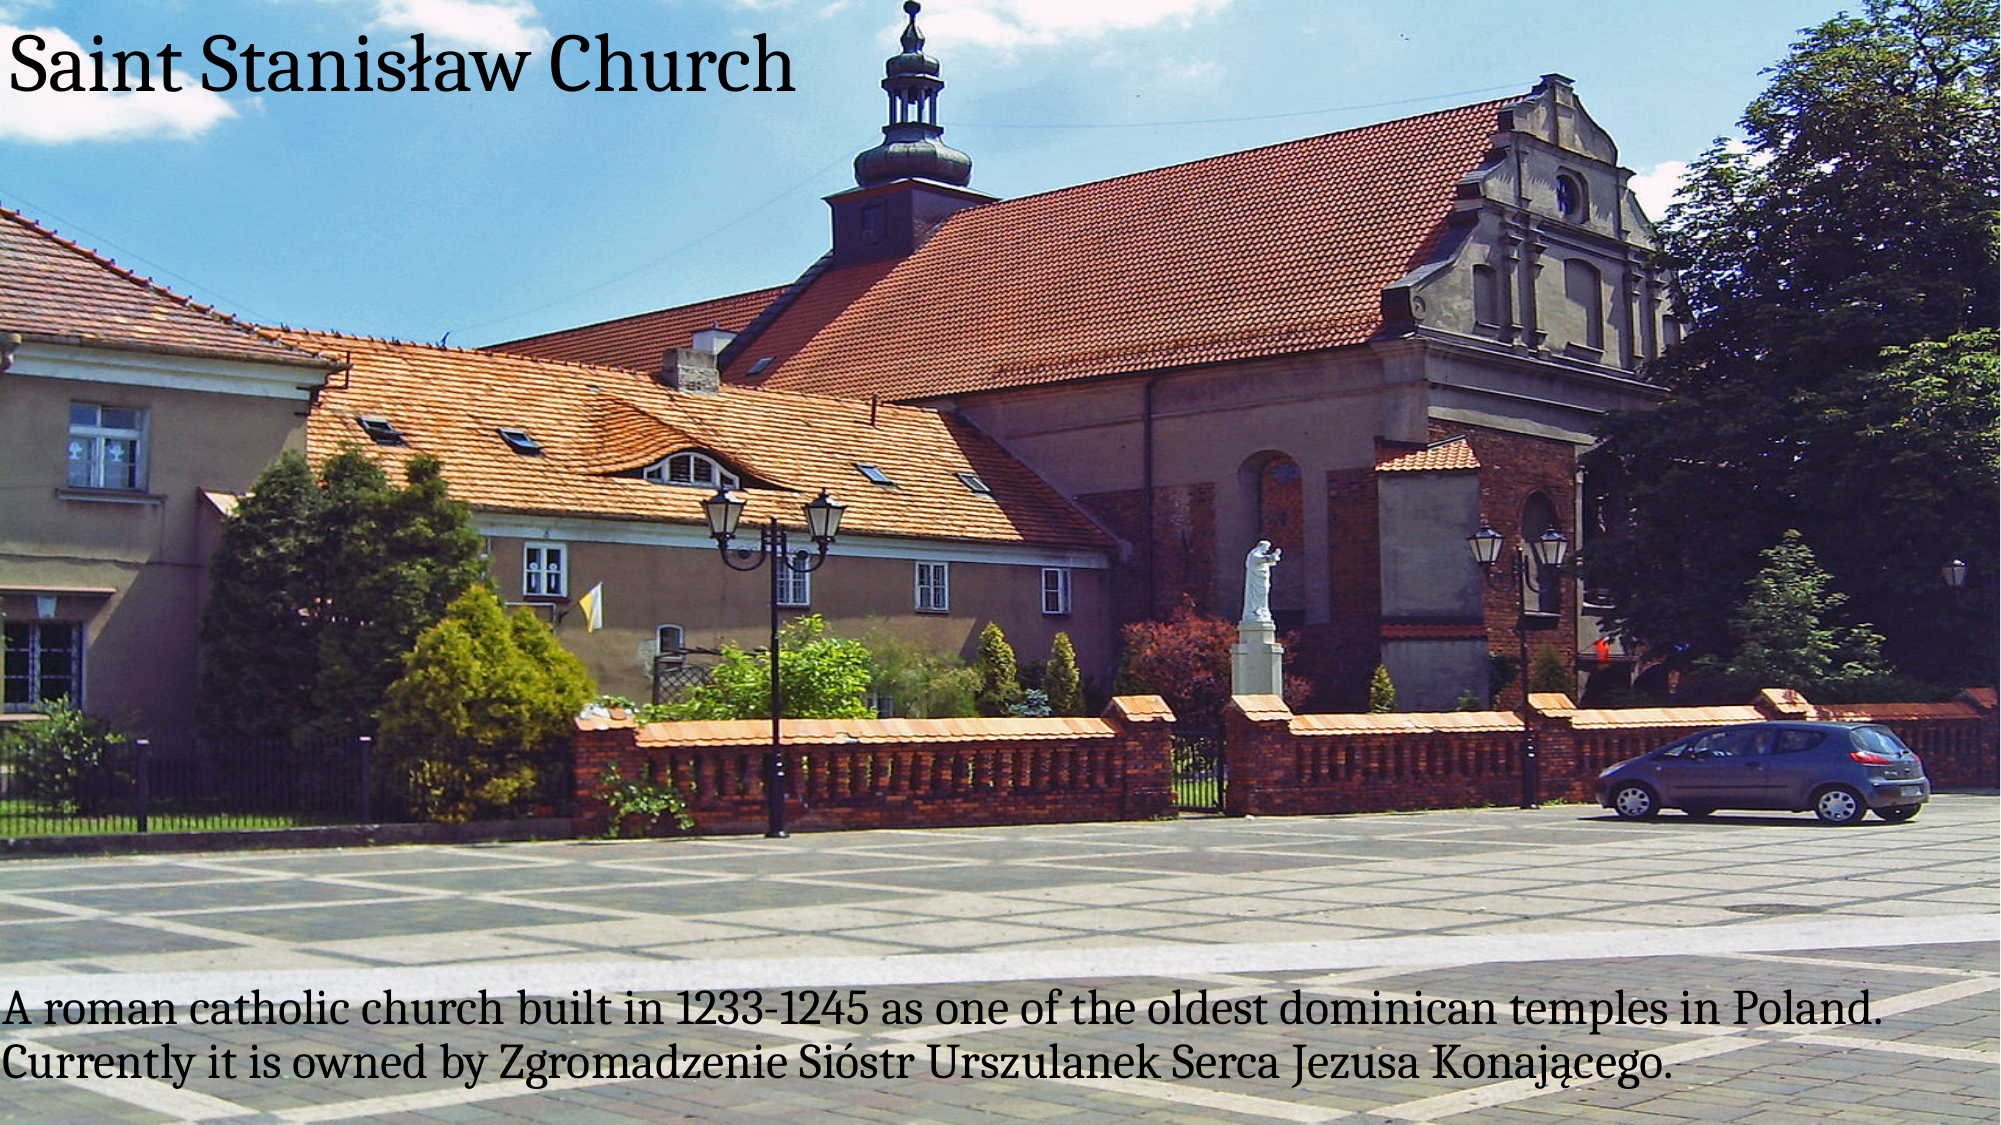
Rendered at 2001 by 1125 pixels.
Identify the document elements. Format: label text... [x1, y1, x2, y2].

picture [0, 0, 2001, 1125]
list A roman catholic church built in 1233-1245 as one of the oldest dominican temples in Poland. Currently it is owned by Zgromadzenie Sióstr Urszulanek Serca Jezusa Konającego. [0, 973, 2000, 1125]
title Saint Stanisław Church [0, 0, 1721, 174]
